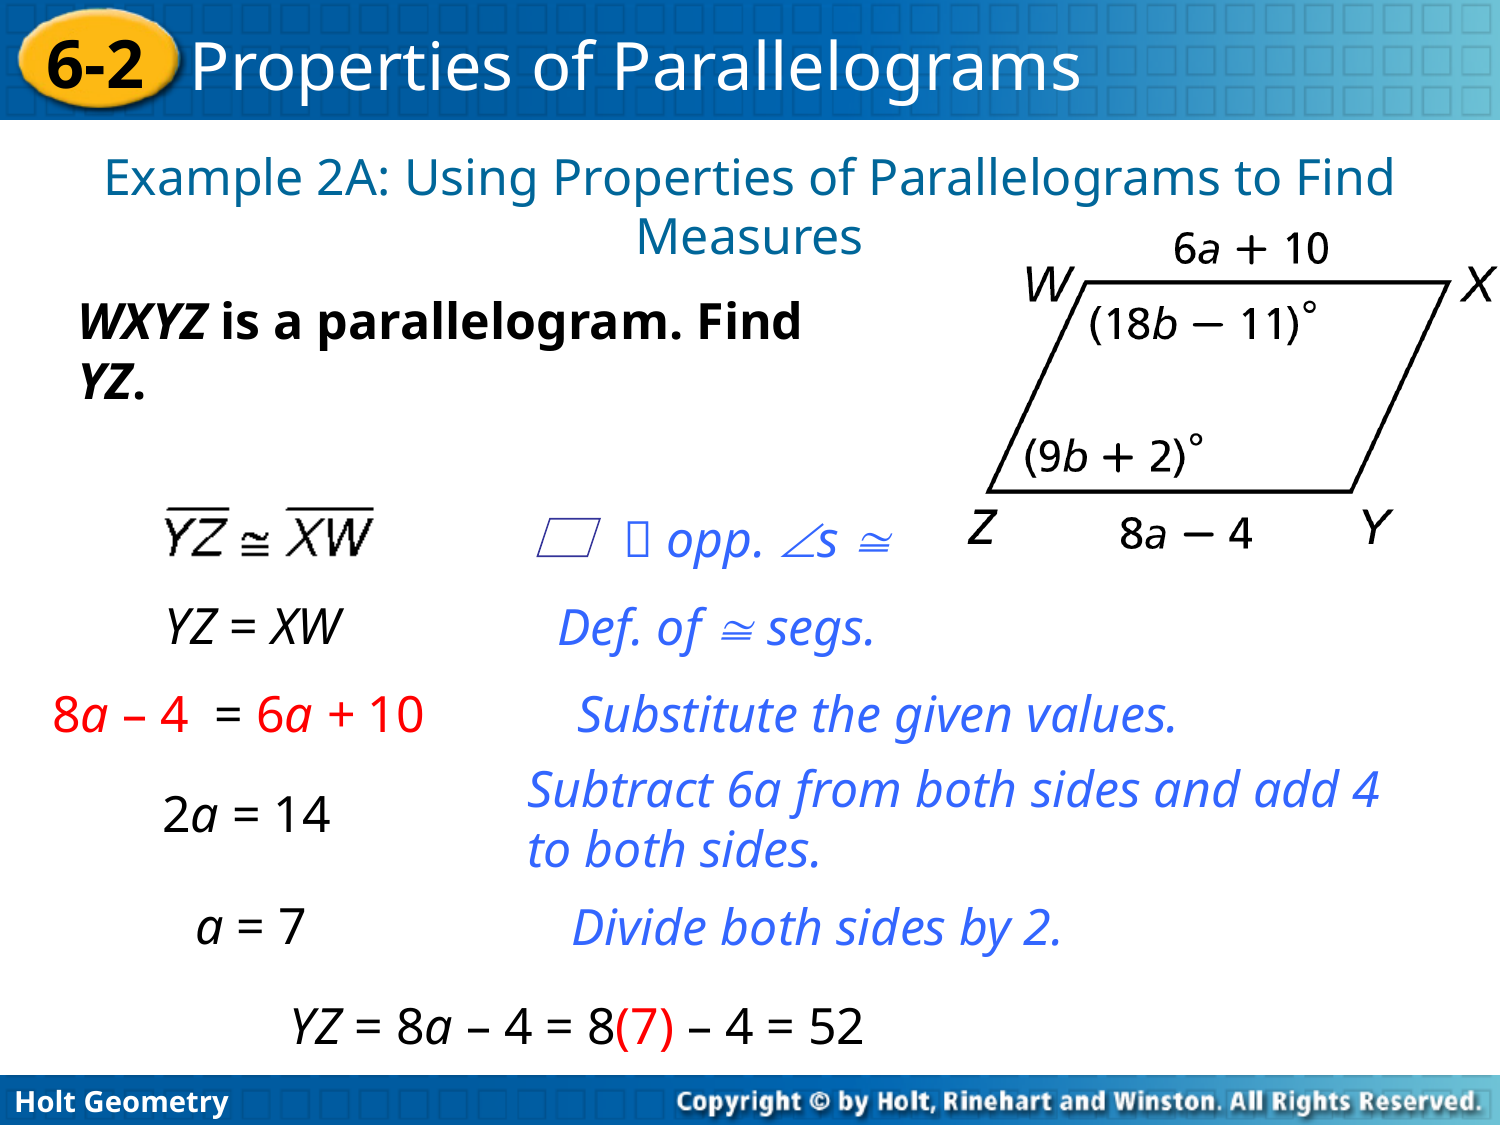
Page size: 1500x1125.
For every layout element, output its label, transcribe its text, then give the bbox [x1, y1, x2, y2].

text_box 2a = 14 [147, 774, 698, 850]
text_box YZ = XW [150, 587, 413, 663]
picture [162, 502, 377, 562]
text_box 8a – 4 = 6a + 10 [37, 674, 588, 750]
text_box Def. of  segs. [542, 587, 905, 663]
text_box Example 2A: Using Properties of Parallelograms to Find Measures [0, 137, 1500, 273]
text_box Subtract 6a from both sides and add 4 to both sides. [512, 750, 1425, 885]
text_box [537, 499, 929, 576]
text_box WXYZ is a parallelogram. Find YZ. [62, 282, 863, 418]
picture [961, 224, 1500, 550]
text_box Substitute the given values. [588, 675, 1208, 750]
text_box a = 7 [180, 887, 731, 963]
picture [0, 0, 1500, 120]
picture [0, 1075, 1500, 1125]
text_box YZ = 8a – 4 = 8(7) – 4 = 52 [274, 987, 1100, 1063]
text_box Divide both sides by 2. [731, 887, 1093, 963]
